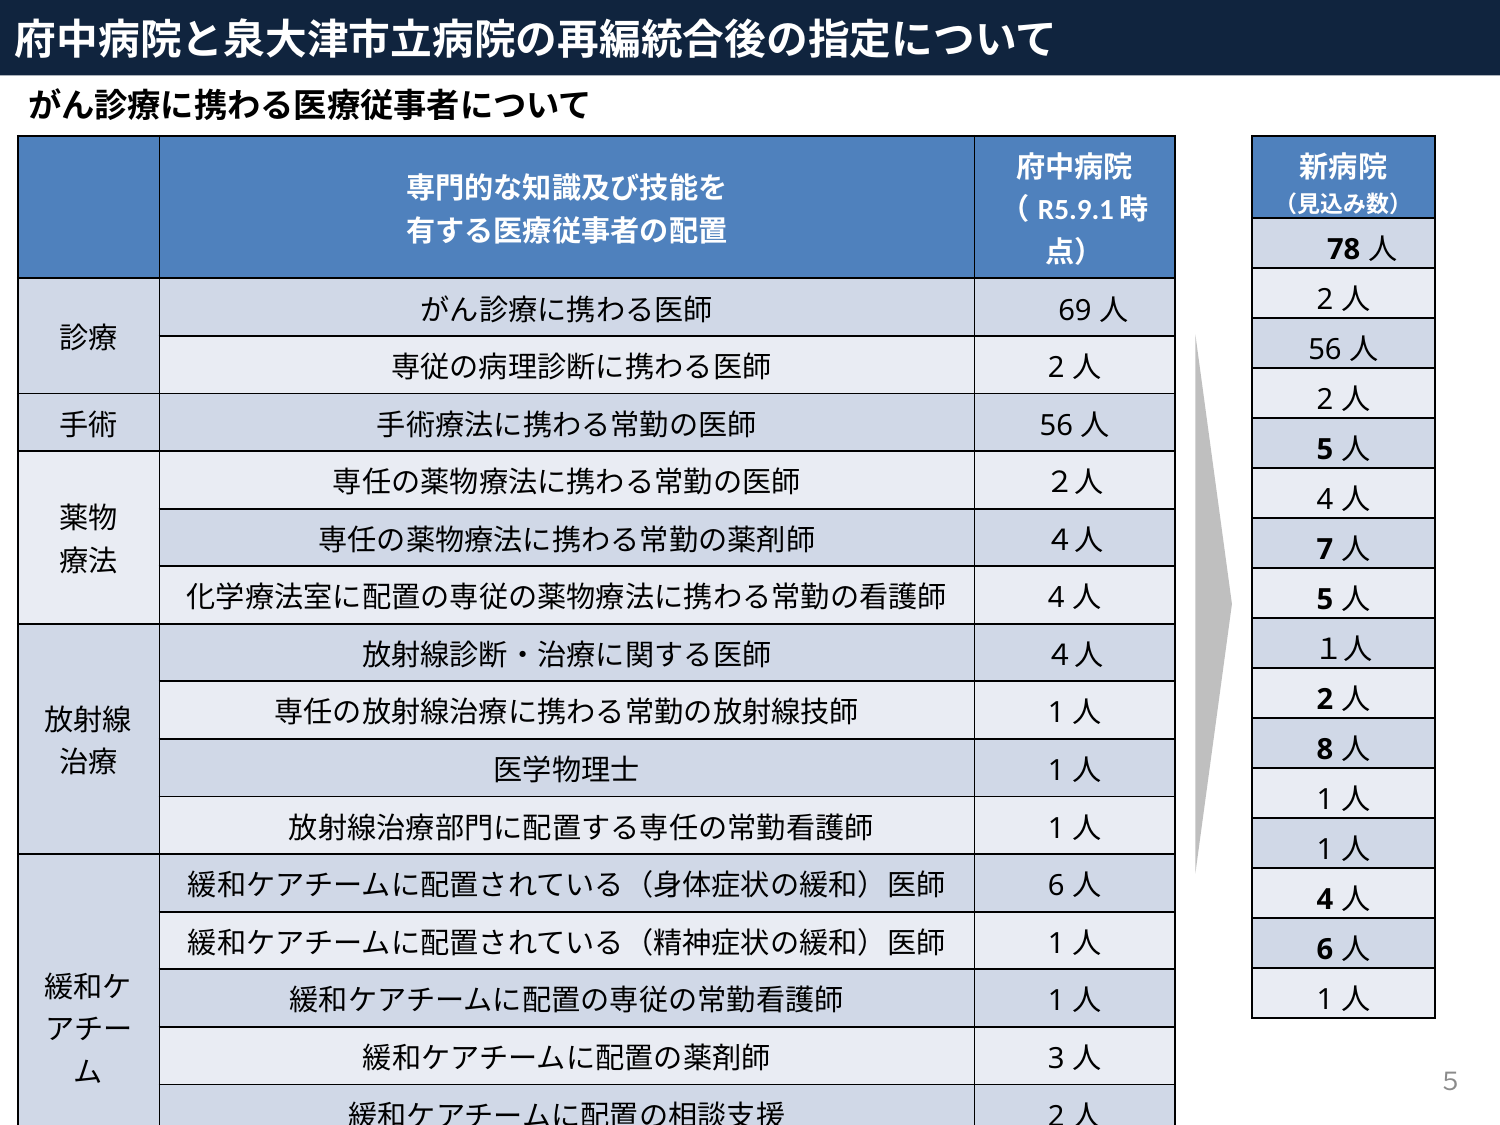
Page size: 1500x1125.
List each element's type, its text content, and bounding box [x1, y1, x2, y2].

table_cell 3人 [975, 1028, 1174, 1084]
table_cell 78人 [1253, 219, 1434, 267]
table_cell 4人 [1253, 469, 1434, 517]
table_cell １人 [1253, 619, 1434, 667]
text_box [1193, 332, 1235, 876]
table_cell 5人 [1253, 569, 1434, 617]
table_cell 放射線診断・治療に関する医師 [160, 625, 974, 680]
table_header 専門的な知識及び技能を 有する医療従事者の配置 [160, 137, 974, 277]
table_cell 手術療法に携わる常勤の医師 [160, 394, 974, 450]
table_cell 緩和ケアチームに配置の相談支援 [160, 1085, 974, 1125]
table_cell ４人 [975, 510, 1174, 565]
table_cell 専任の薬物療法に携わる常勤の薬剤師 [160, 510, 974, 565]
table_cell 1人 [1253, 819, 1434, 867]
table_cell 6人 [1253, 919, 1434, 967]
table_cell 2人 [1253, 669, 1434, 717]
table_header 新病院 （見込み数） [1253, 137, 1434, 217]
table_cell 緩和ケアチームに配置の専従の常勤看護師 [160, 970, 974, 1026]
table_cell 緩和ケアチームに配置されている（身体症状の緩和）医師 [160, 855, 974, 911]
table_cell 1人 [975, 682, 1174, 738]
table_cell 放射線治療 [19, 625, 159, 853]
table_header 府中病院 （R5.9.1時点） [975, 137, 1174, 277]
table_cell 化学療法室に配置の専従の薬物療法に携わる常勤の看護師 [160, 567, 974, 623]
text_box がん診療に携わる医療従事者について [13, 76, 628, 132]
table_cell 薬物 療法 [19, 452, 159, 623]
table_cell 1人 [1253, 769, 1434, 817]
table_cell 2人 [975, 1085, 1174, 1125]
table_cell 手術 [19, 394, 159, 450]
slide_number ５ [1128, 1051, 1478, 1111]
table_cell 放射線治療部門に配置する専任の常勤看護師 [160, 797, 974, 853]
table_cell 7人 [1253, 519, 1434, 567]
table_cell 緩和ケアチームに配置の薬剤師 [160, 1028, 974, 1084]
table_cell 4人 [1253, 869, 1434, 917]
table_cell 1人 [975, 740, 1174, 796]
table_cell 1人 [975, 913, 1174, 968]
table_cell ４人 [975, 625, 1174, 680]
table_cell がん診療に携わる医師 [160, 279, 974, 335]
table_cell 6人 [975, 855, 1174, 911]
text_box 府中病院と泉大津市立病院の再編統合後の指定について [0, 0, 1500, 76]
table_cell 緩和ケアチーム [19, 855, 159, 1125]
table_cell 2人 [1253, 369, 1434, 417]
table_cell 2人 [975, 337, 1174, 393]
table_cell 医学物理士 [160, 740, 974, 796]
table_cell 8人 [1253, 719, 1434, 767]
table_header [19, 137, 159, 277]
table_cell 4人 [975, 567, 1174, 623]
table_cell 2人 [1253, 269, 1434, 317]
table_cell 56人 [1253, 319, 1434, 367]
table_cell 1人 [975, 797, 1174, 853]
table_cell 専従の病理診断に携わる医師 [160, 337, 974, 393]
table_cell 1人 [1253, 969, 1434, 1017]
table_cell 診療 [19, 279, 159, 393]
table_cell 緩和ケアチームに配置されている（精神症状の緩和）医師 [160, 913, 974, 968]
table_cell 専任の薬物療法に携わる常勤の医師 [160, 452, 974, 508]
table_cell 専任の放射線治療に携わる常勤の放射線技師 [160, 682, 974, 738]
table_cell 69人 [975, 279, 1174, 335]
table_cell 5人 [1253, 419, 1434, 467]
table_cell ２人 [975, 452, 1174, 508]
table_cell 1人 [975, 970, 1174, 1026]
table_cell 56人 [975, 394, 1174, 450]
